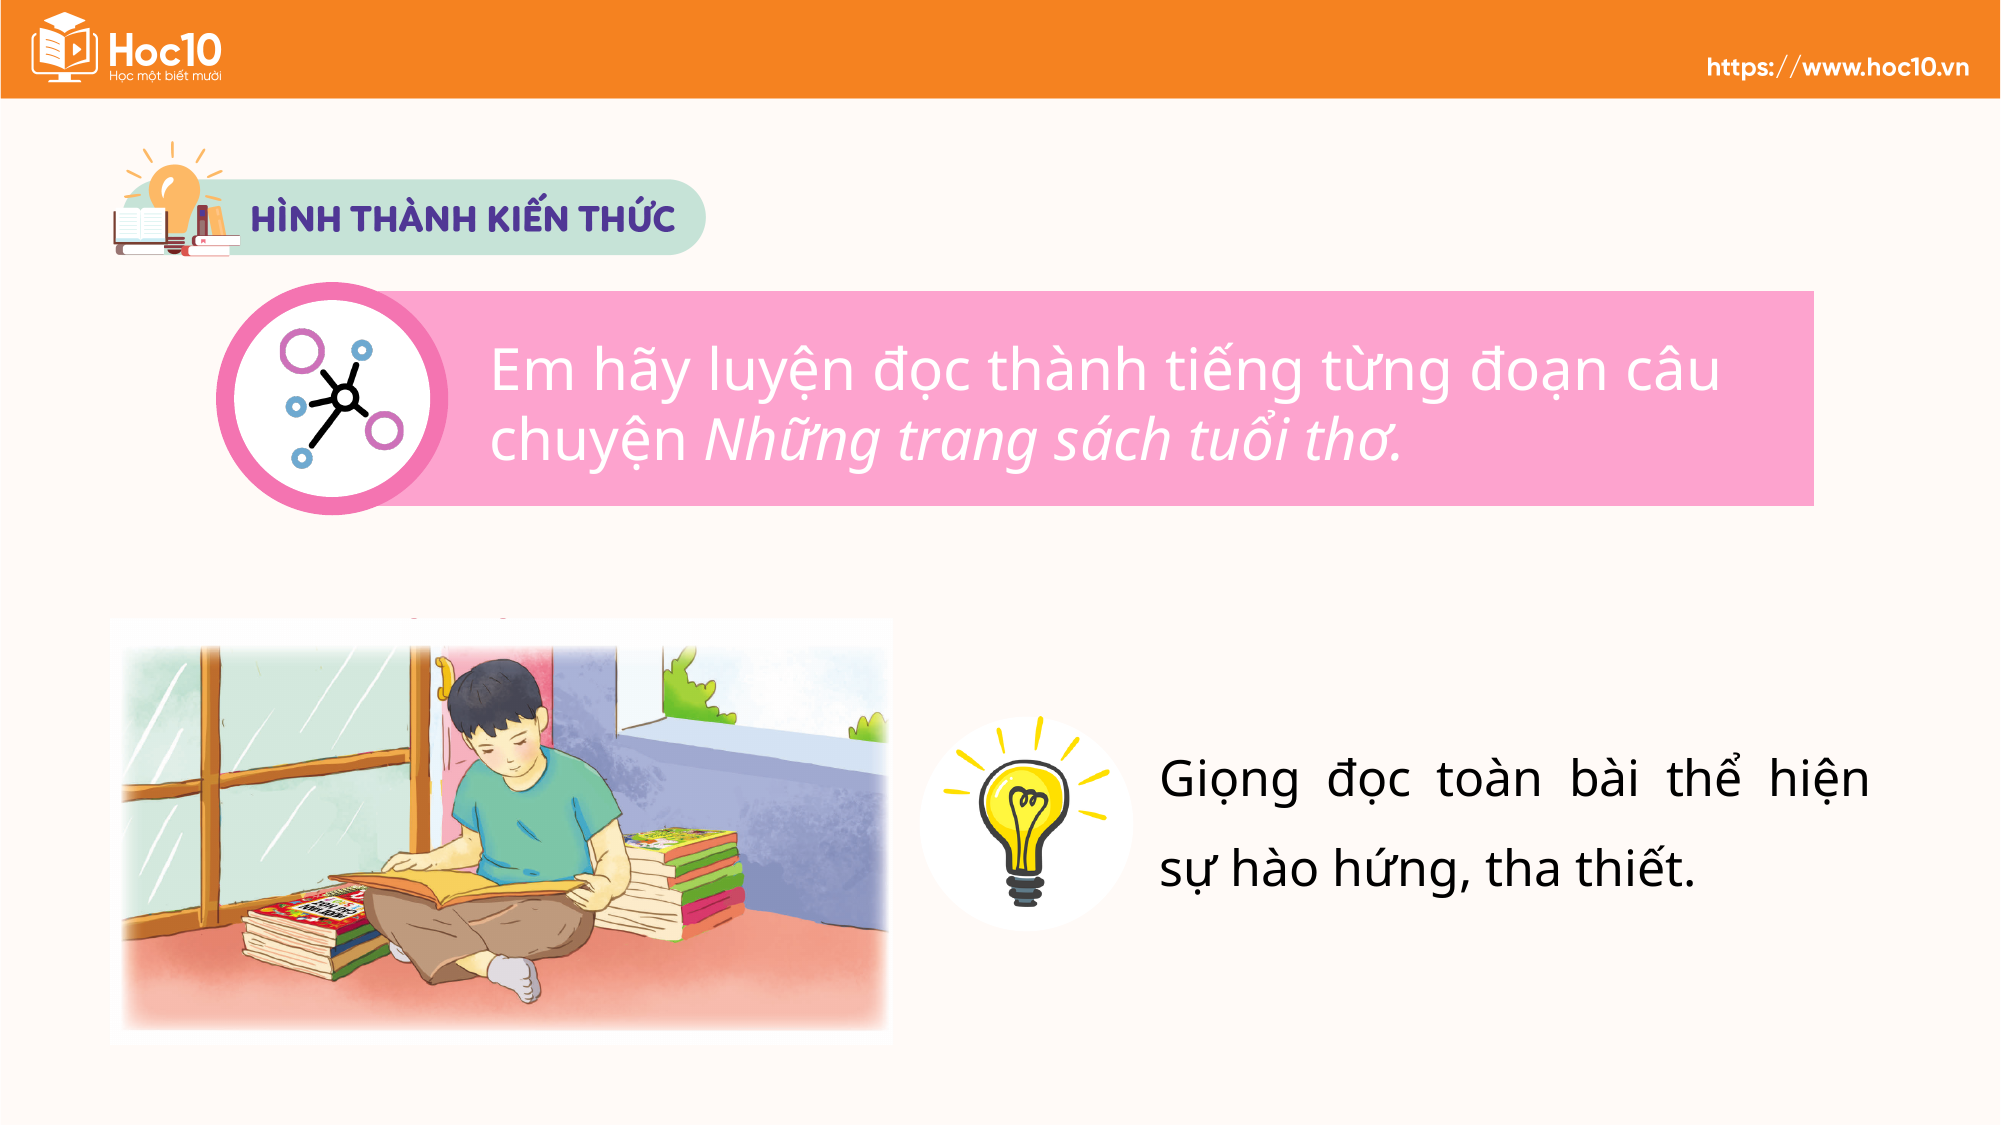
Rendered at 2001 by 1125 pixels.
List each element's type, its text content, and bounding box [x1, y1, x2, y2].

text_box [215, 282, 449, 516]
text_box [919, 716, 1134, 932]
picture [0, 0, 2001, 1125]
text_box Giọng đọc toàn bài thể hiện sự hào hứng, tha thiết. [1159, 716, 1873, 897]
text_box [449, 291, 1814, 506]
